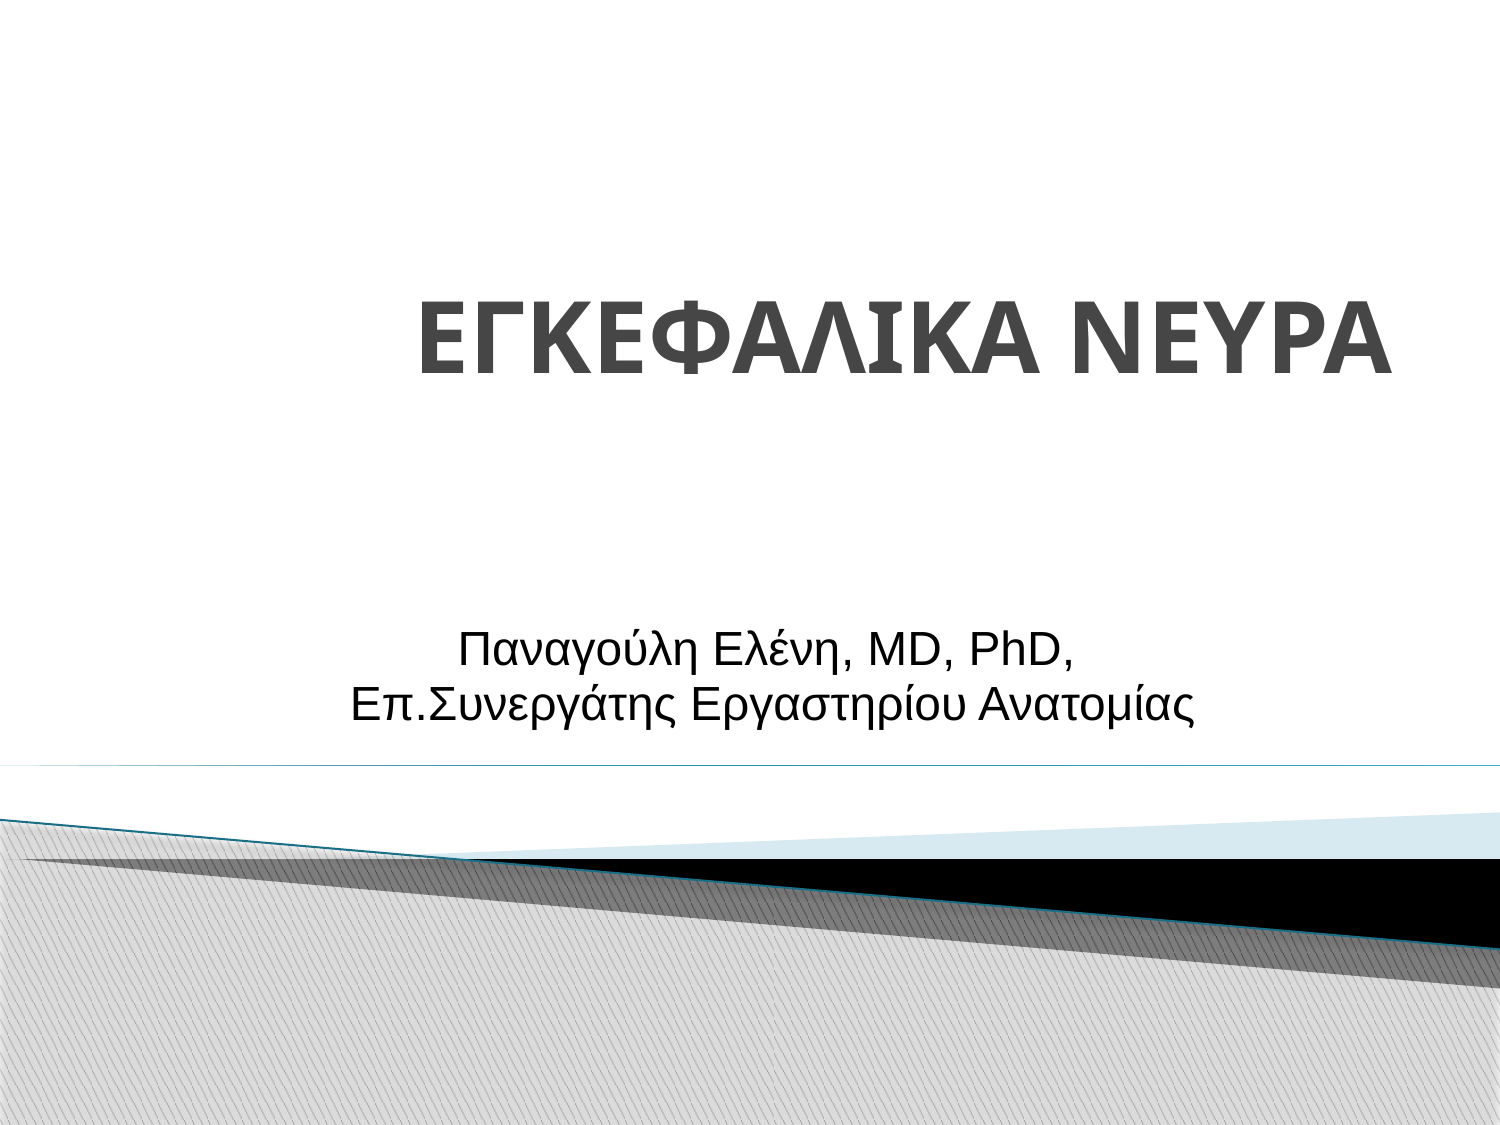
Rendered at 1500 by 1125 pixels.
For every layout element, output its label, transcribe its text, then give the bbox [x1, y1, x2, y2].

title ΕΓΚΕΦΑΛΙΚΑ ΝΕΥΡΑ [395, 90, 1409, 401]
picture [5, 859, 1500, 989]
subtitle Παναγούλη Ελένη, MD, PhD, Επ.Συνεργάτης Εργαστηρίου Ανατομίας [135, 621, 1411, 772]
